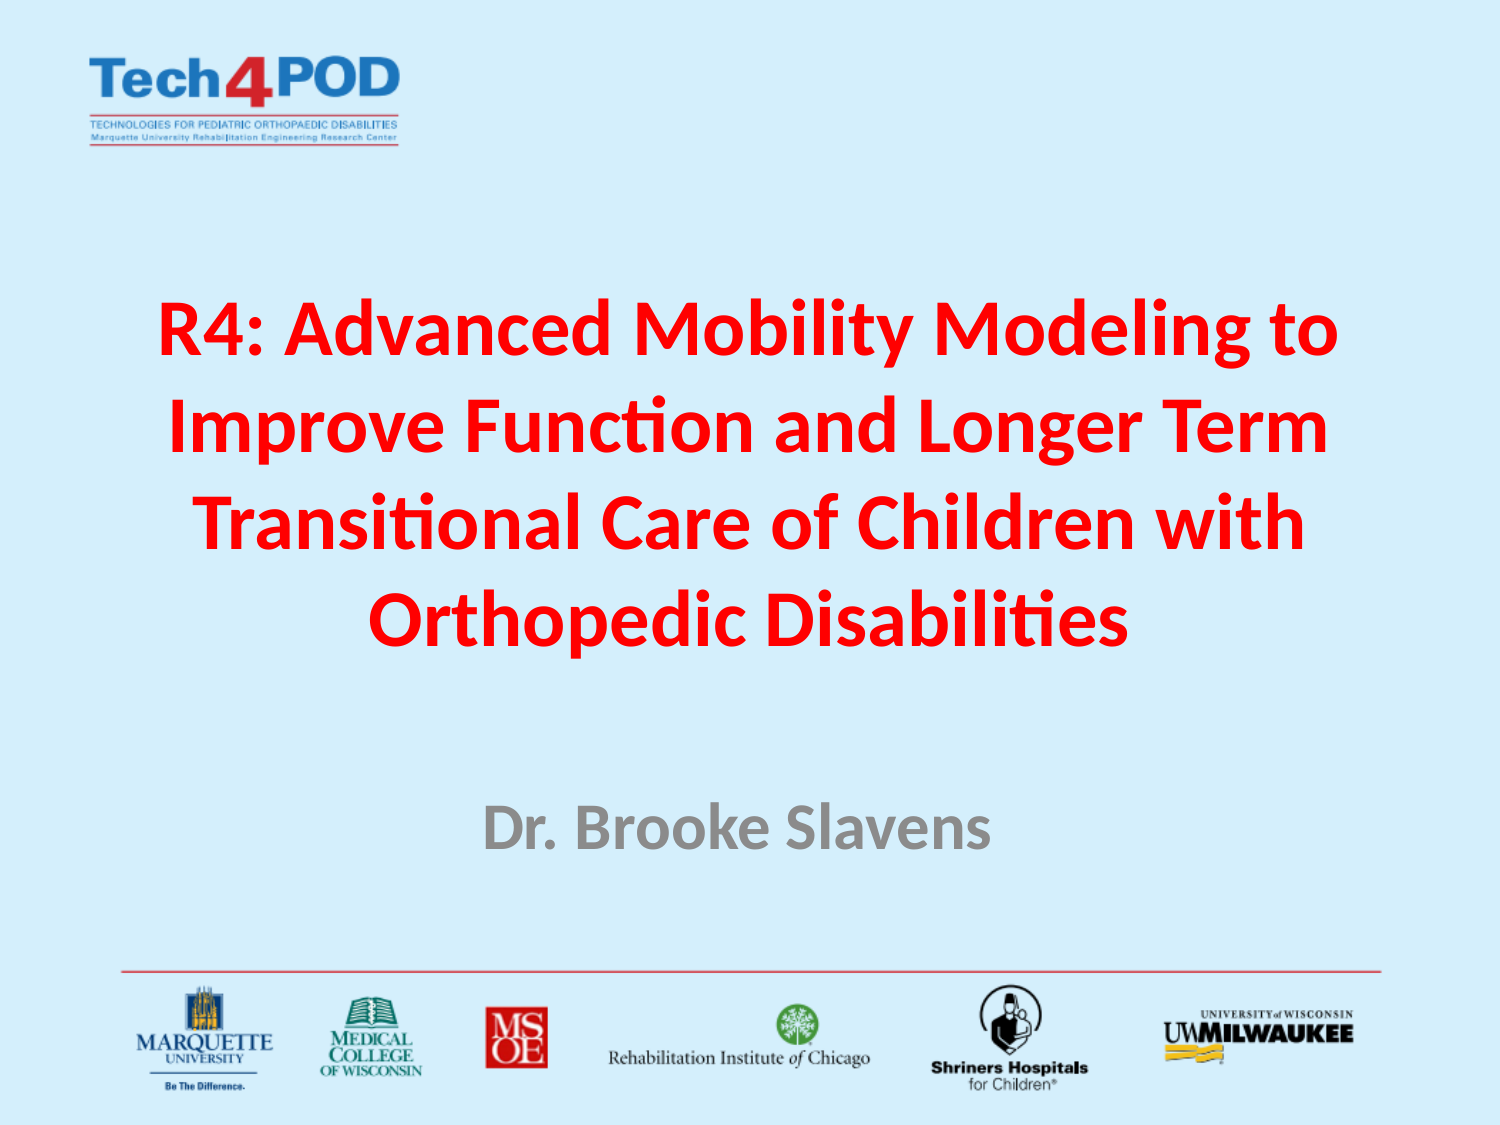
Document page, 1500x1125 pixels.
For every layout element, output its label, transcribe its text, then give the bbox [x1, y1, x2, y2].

title R4: Advanced Mobility Modeling to Improve Function and Longer Term Transitional Care of Children with Orthopedic Disabilities [112, 263, 1388, 674]
subtitle Dr. Brooke Slavens [225, 774, 1250, 913]
